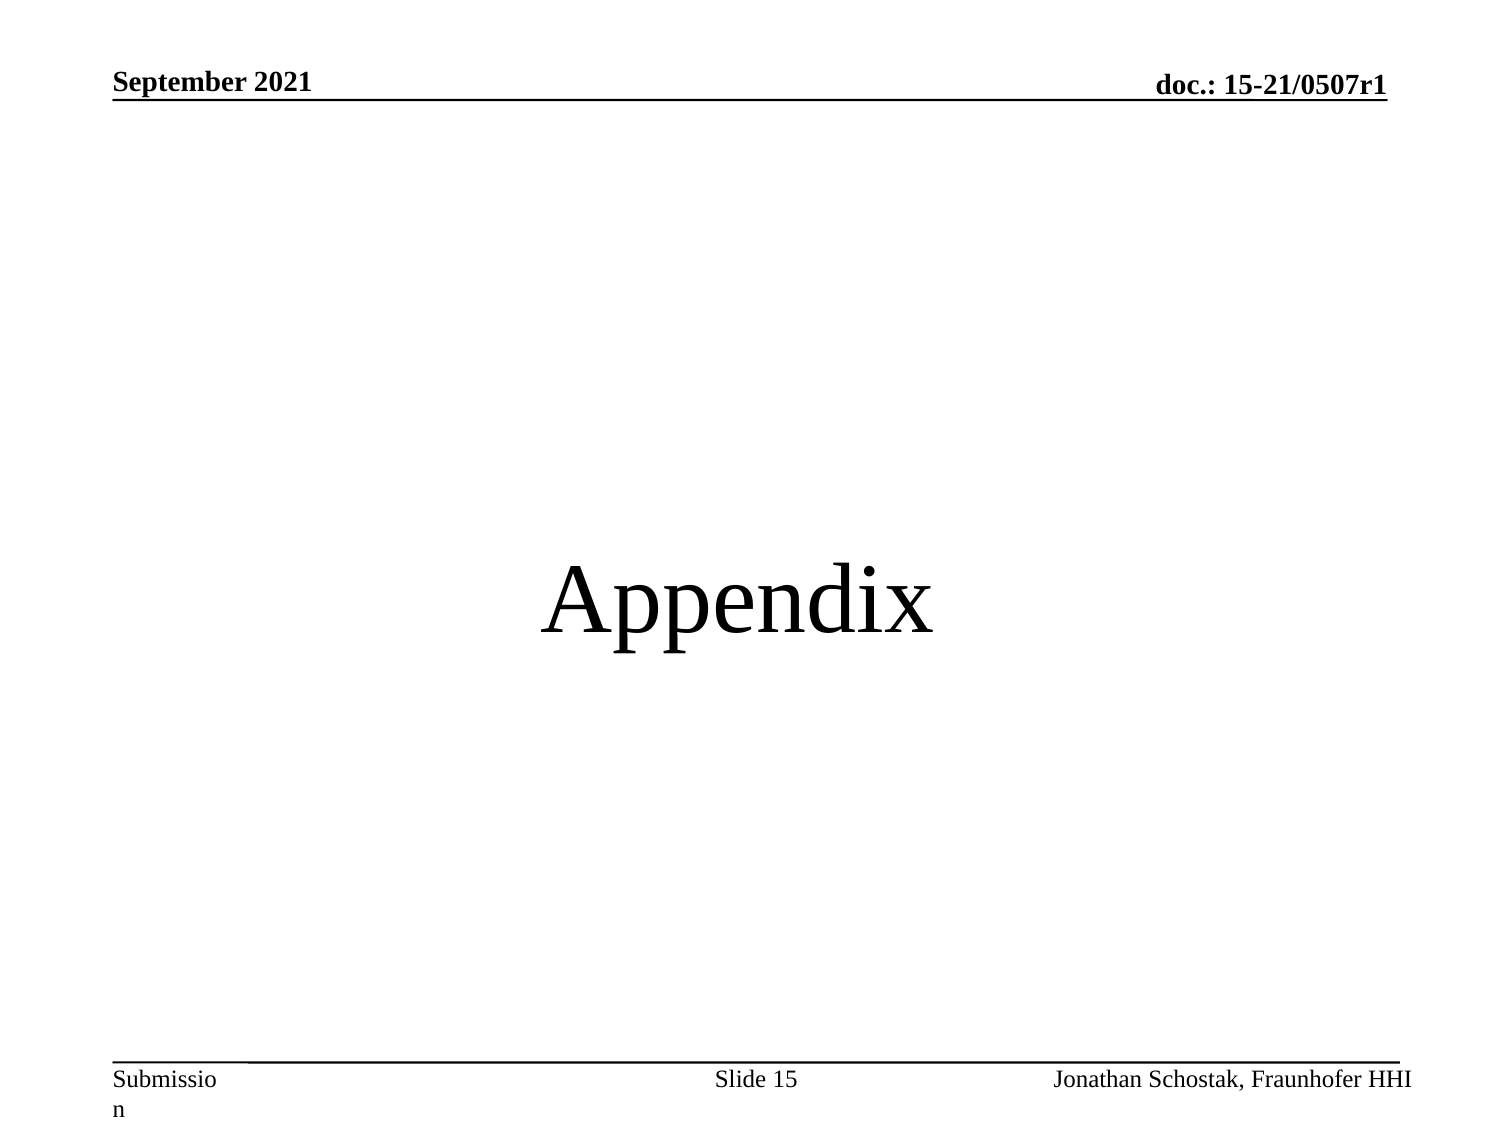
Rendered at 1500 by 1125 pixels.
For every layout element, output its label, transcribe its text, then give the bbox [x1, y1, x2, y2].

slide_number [112, 62, 375, 98]
text_box Appendix [524, 525, 975, 660]
footer Jonathan Schostak, Fraunhofer HHI [900, 1062, 1413, 1093]
slide_number Slide 15 [712, 1062, 800, 1093]
